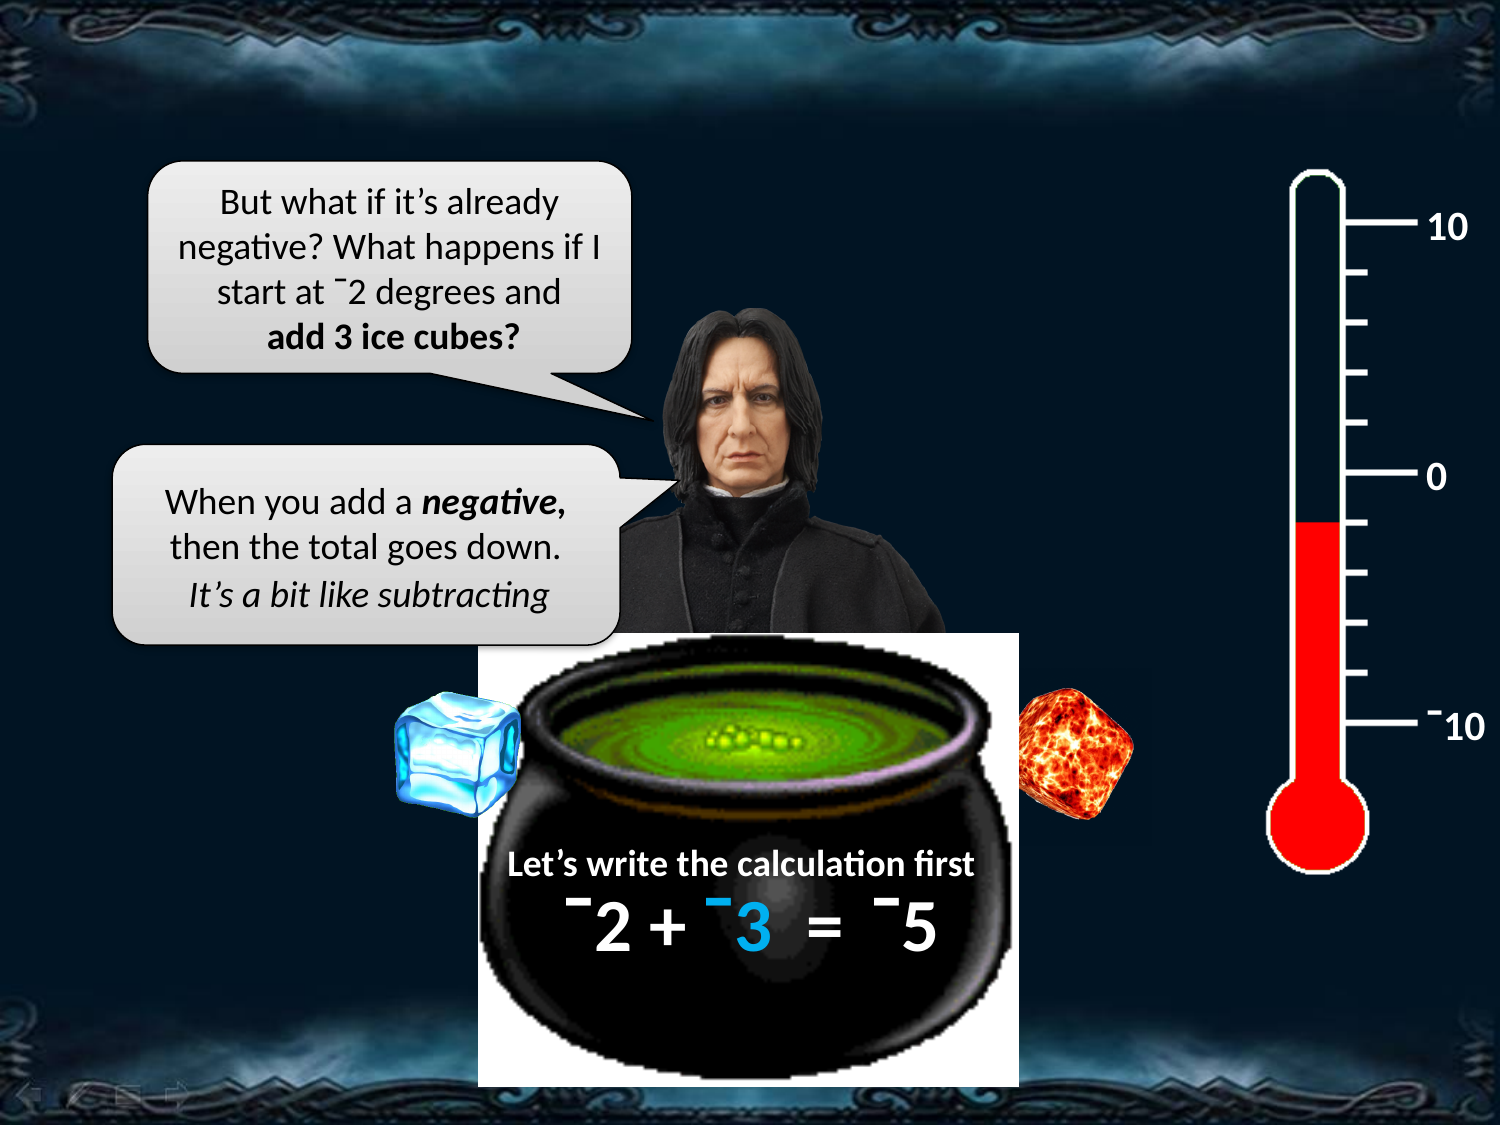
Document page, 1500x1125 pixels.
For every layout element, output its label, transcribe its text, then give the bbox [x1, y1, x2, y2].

text_box It’s a bit like subtracting [173, 562, 532, 623]
picture [0, 0, 1500, 1125]
text_box 10 0 ˉ10 [1435, 191, 1500, 757]
text_box When you add a negative, then the total goes down. [111, 443, 532, 646]
text_box But what if it’s already negative? What happens if I start at ˉ2 degrees and add 3 ice cubes? [146, 160, 633, 396]
